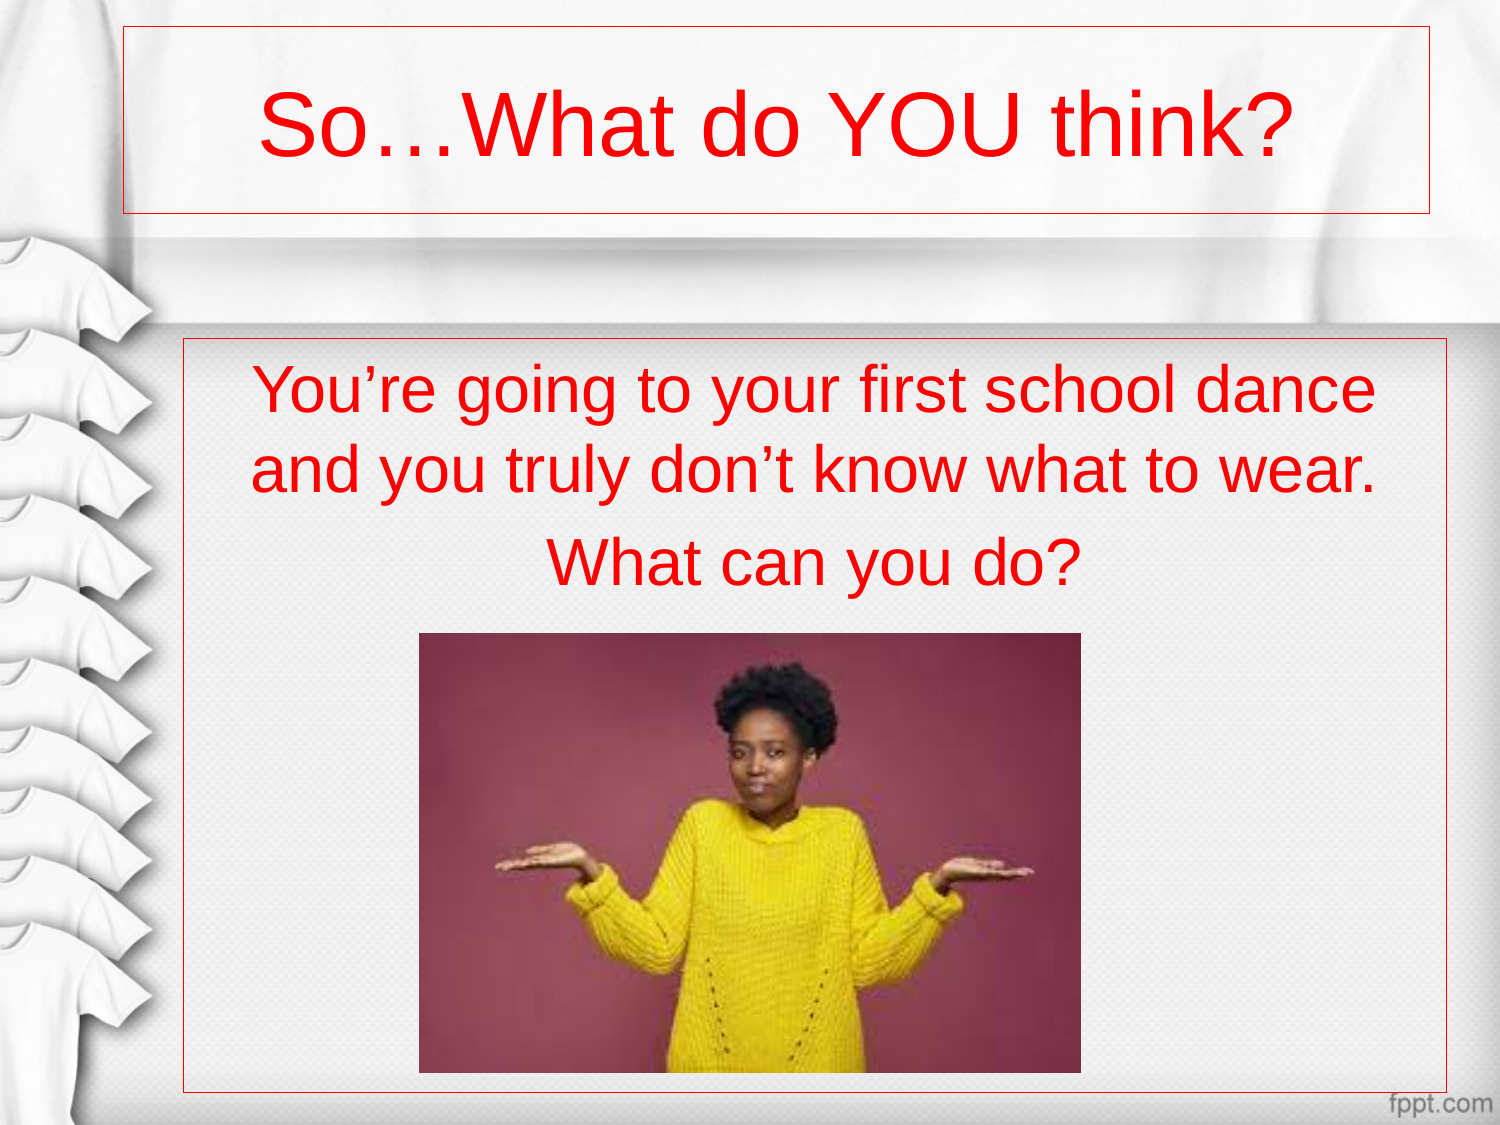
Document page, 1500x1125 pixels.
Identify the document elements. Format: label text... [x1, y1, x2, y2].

title So…What do YOU think? [123, 26, 1430, 214]
list You’re going to your first school dance and you truly don’t know what to wear. What can you do? [183, 338, 1447, 1093]
picture [0, 0, 1500, 1125]
